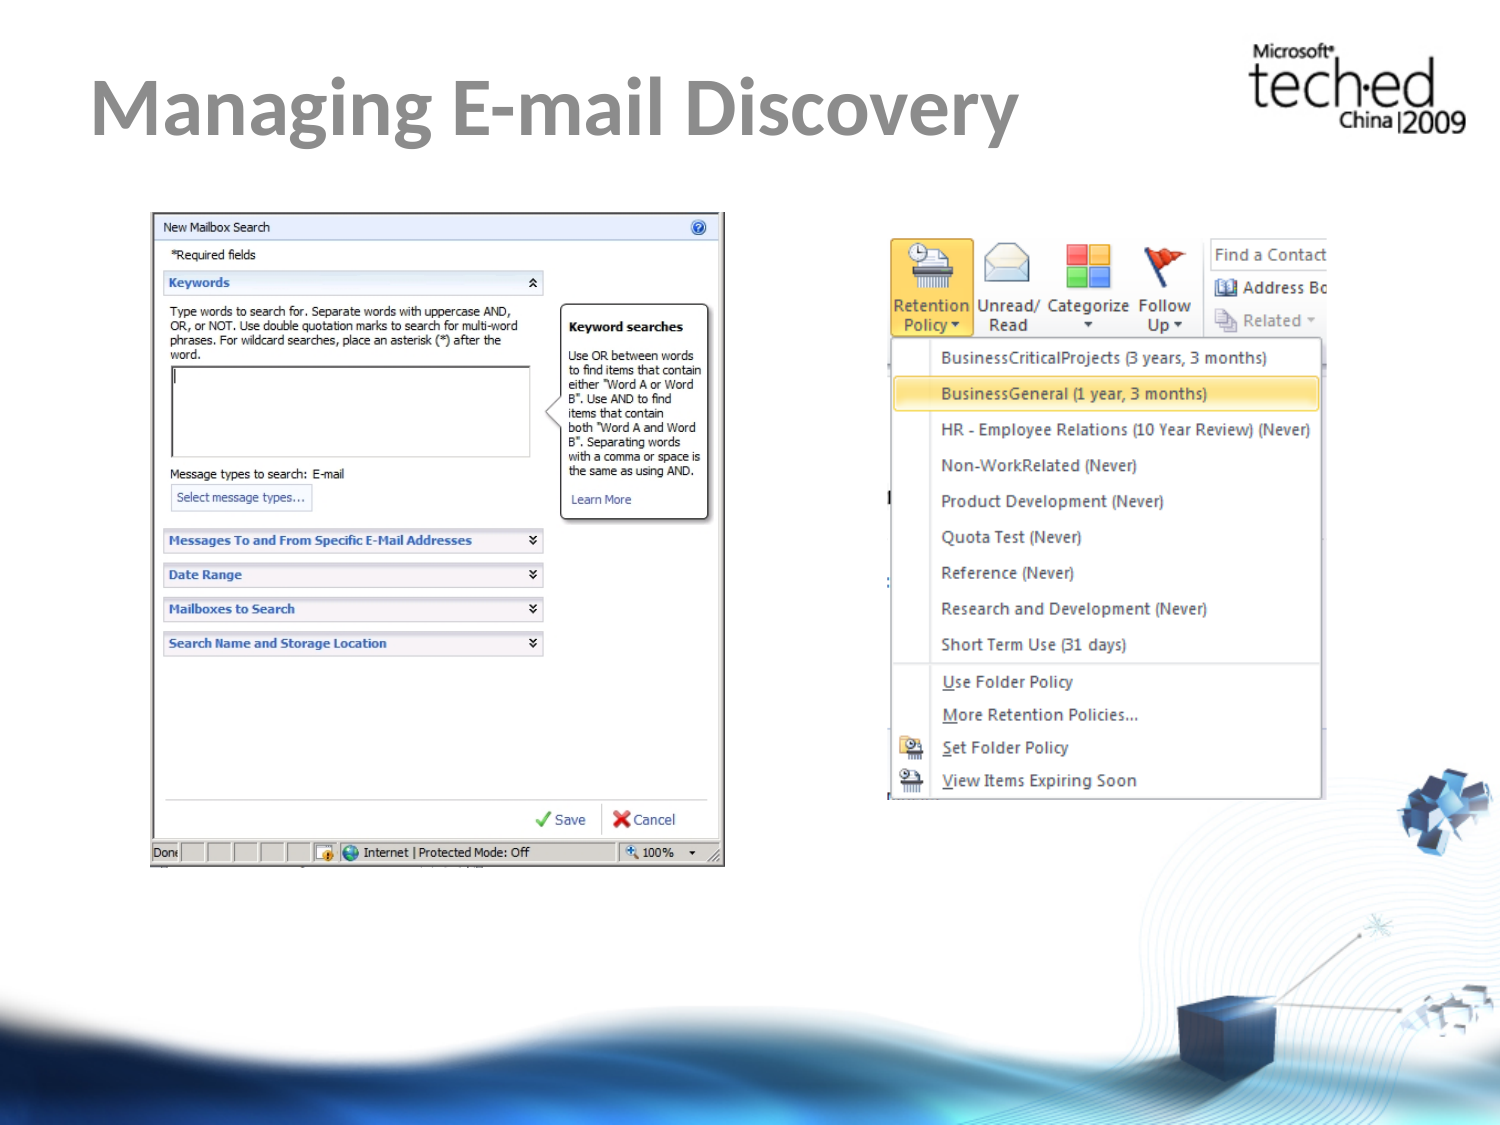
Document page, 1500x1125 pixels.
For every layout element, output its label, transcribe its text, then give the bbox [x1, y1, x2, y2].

title Managing E-mail Discovery [75, 45, 1425, 233]
picture [0, 0, 1500, 1125]
